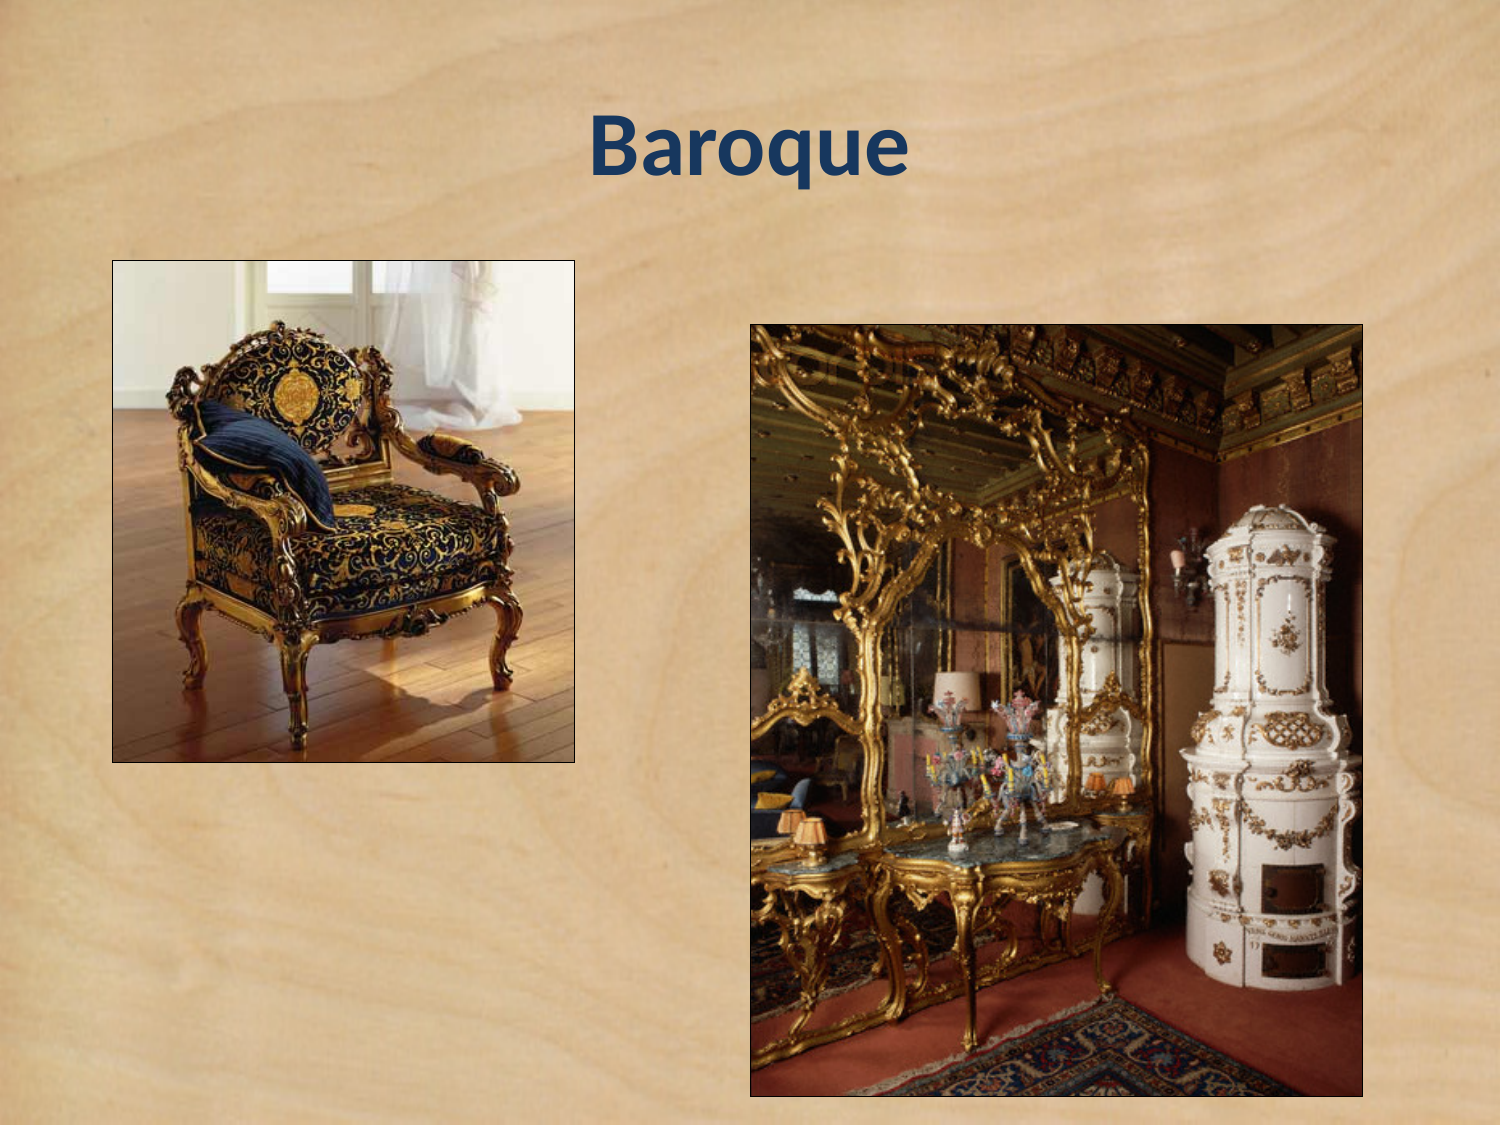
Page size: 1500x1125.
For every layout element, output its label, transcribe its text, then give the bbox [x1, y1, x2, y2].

title Baroque [75, 45, 1425, 224]
picture [0, 0, 1500, 1125]
list [75, 224, 1425, 1088]
